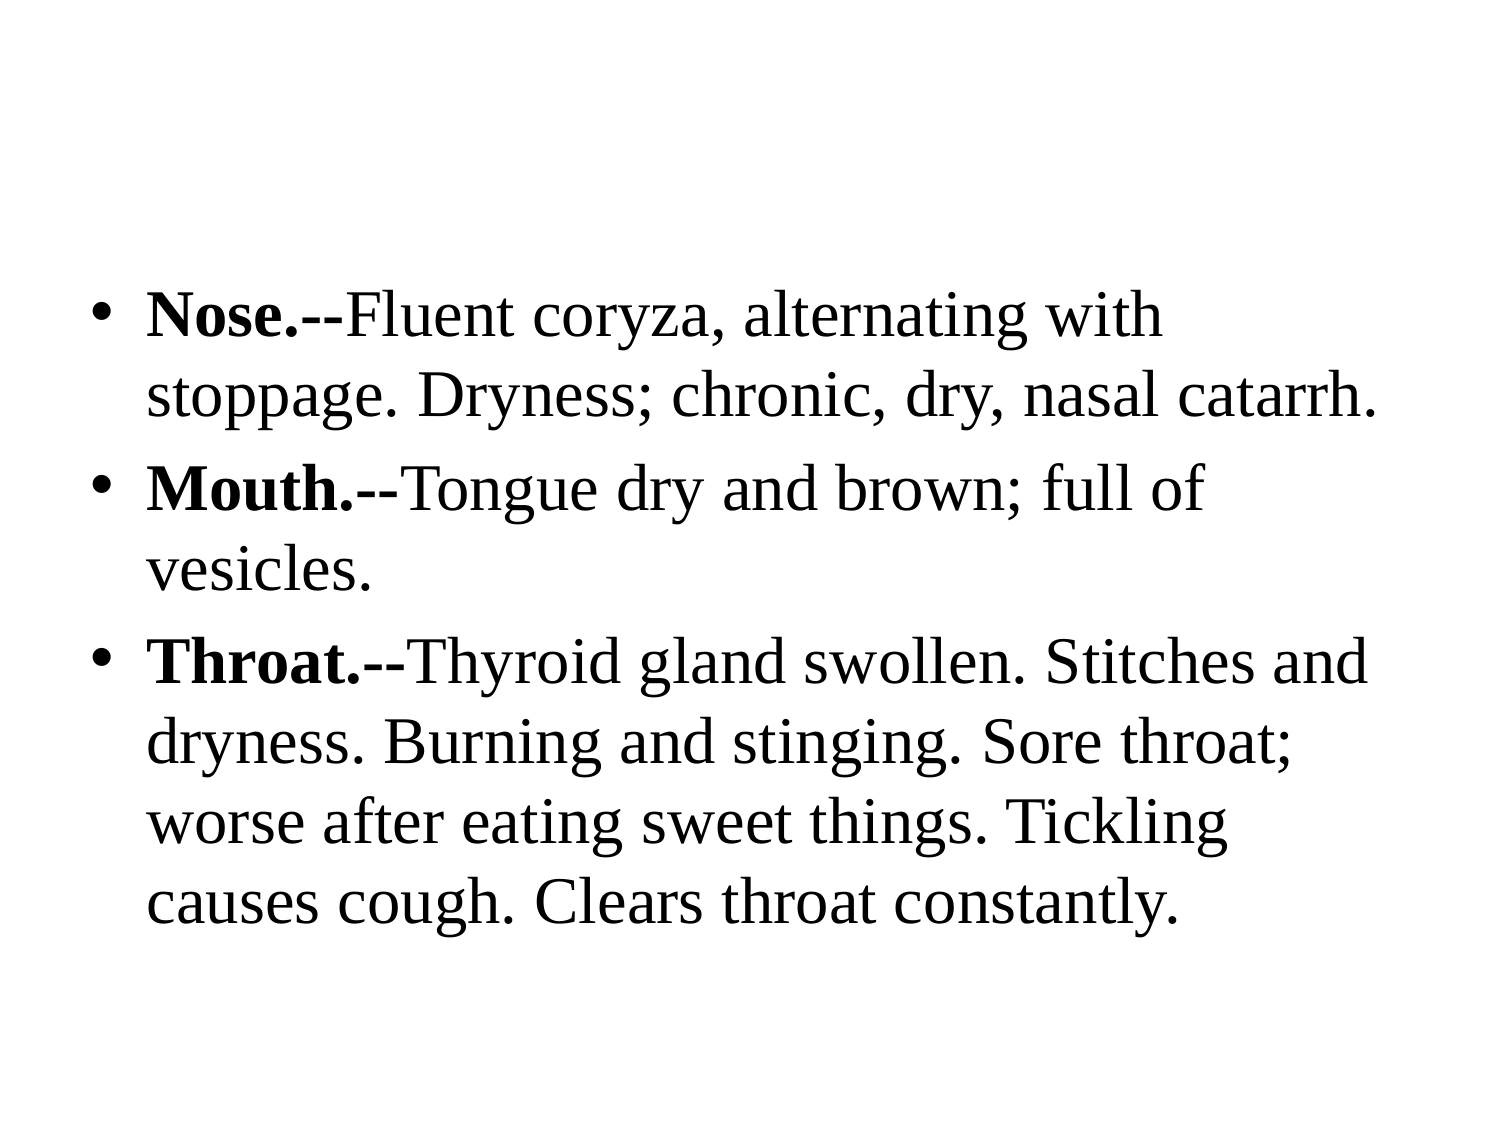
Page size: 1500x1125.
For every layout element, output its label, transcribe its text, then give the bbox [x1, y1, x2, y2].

list Nose.--Fluent coryza, alternating with stoppage. Dryness; chronic, dry, nasal catarrh. Mouth.--Tongue dry and brown; full of vesicles. Throat.--Thyroid gland swollen. Stitches and dryness. Burning and stinging. Sore throat; worse after eating sweet things. Tickling causes cough. Clears throat constantly. [75, 262, 1425, 1005]
